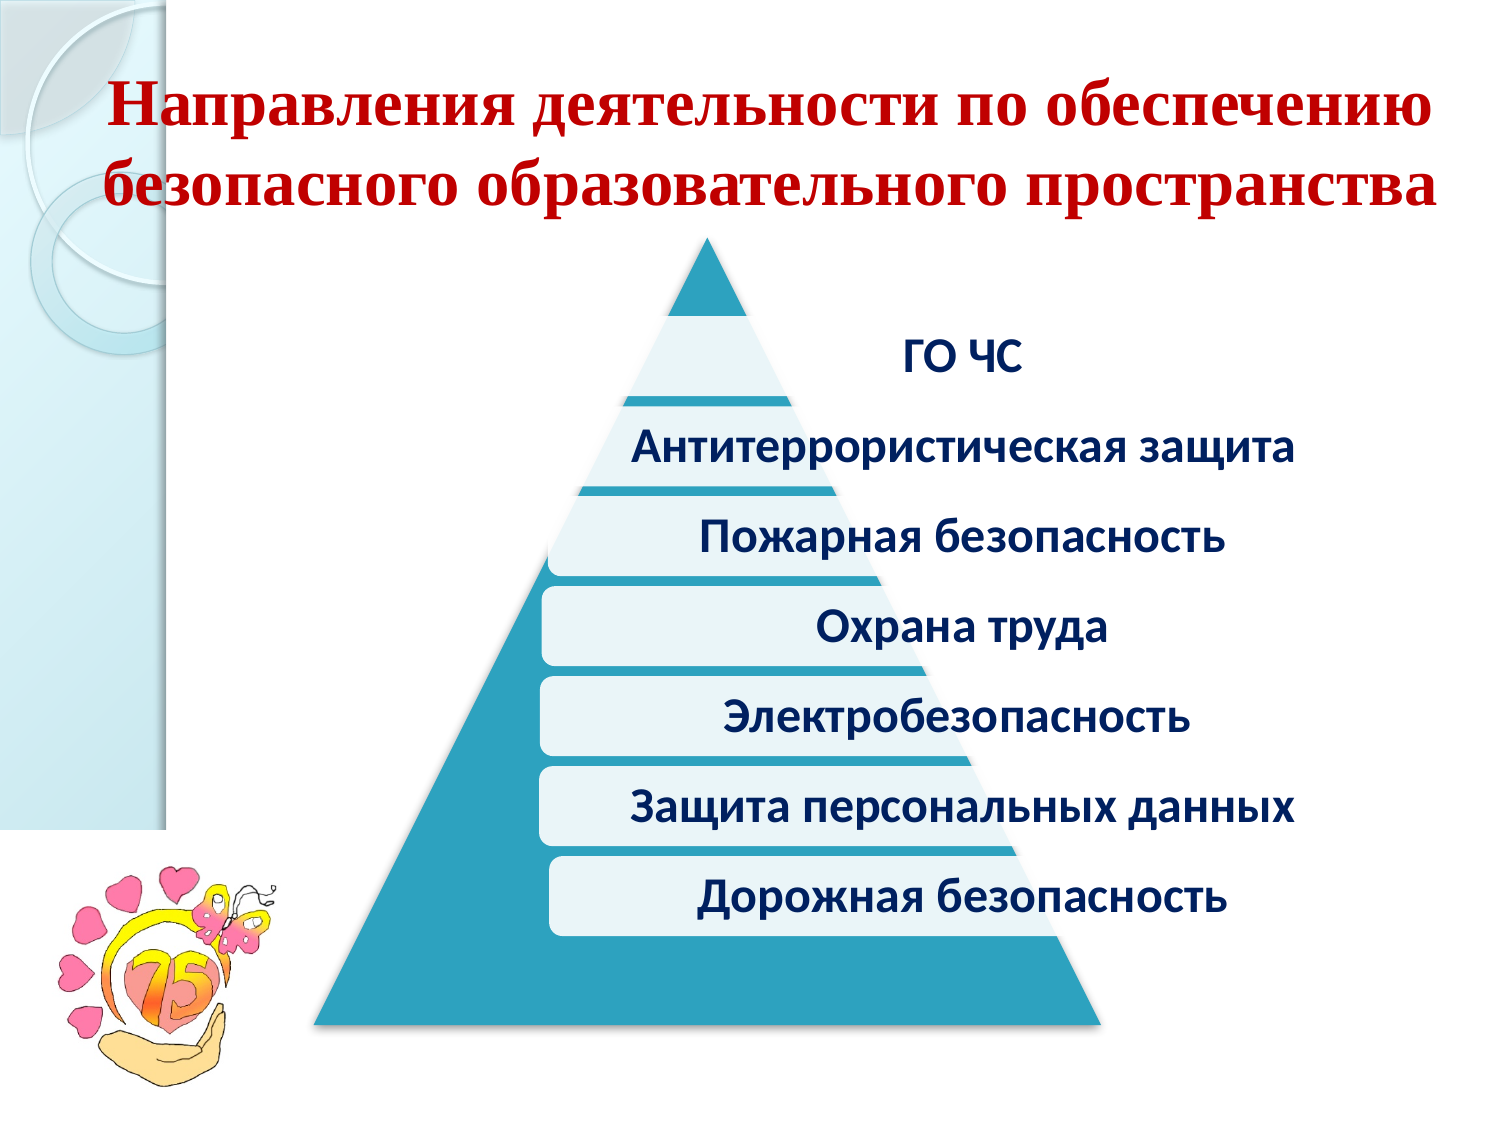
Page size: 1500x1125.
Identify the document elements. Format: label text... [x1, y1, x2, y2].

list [235, 237, 1466, 1026]
title Направления деятельности по обеспечению безопасного образовательного пространства [76, 45, 1466, 233]
picture [0, 830, 304, 1125]
